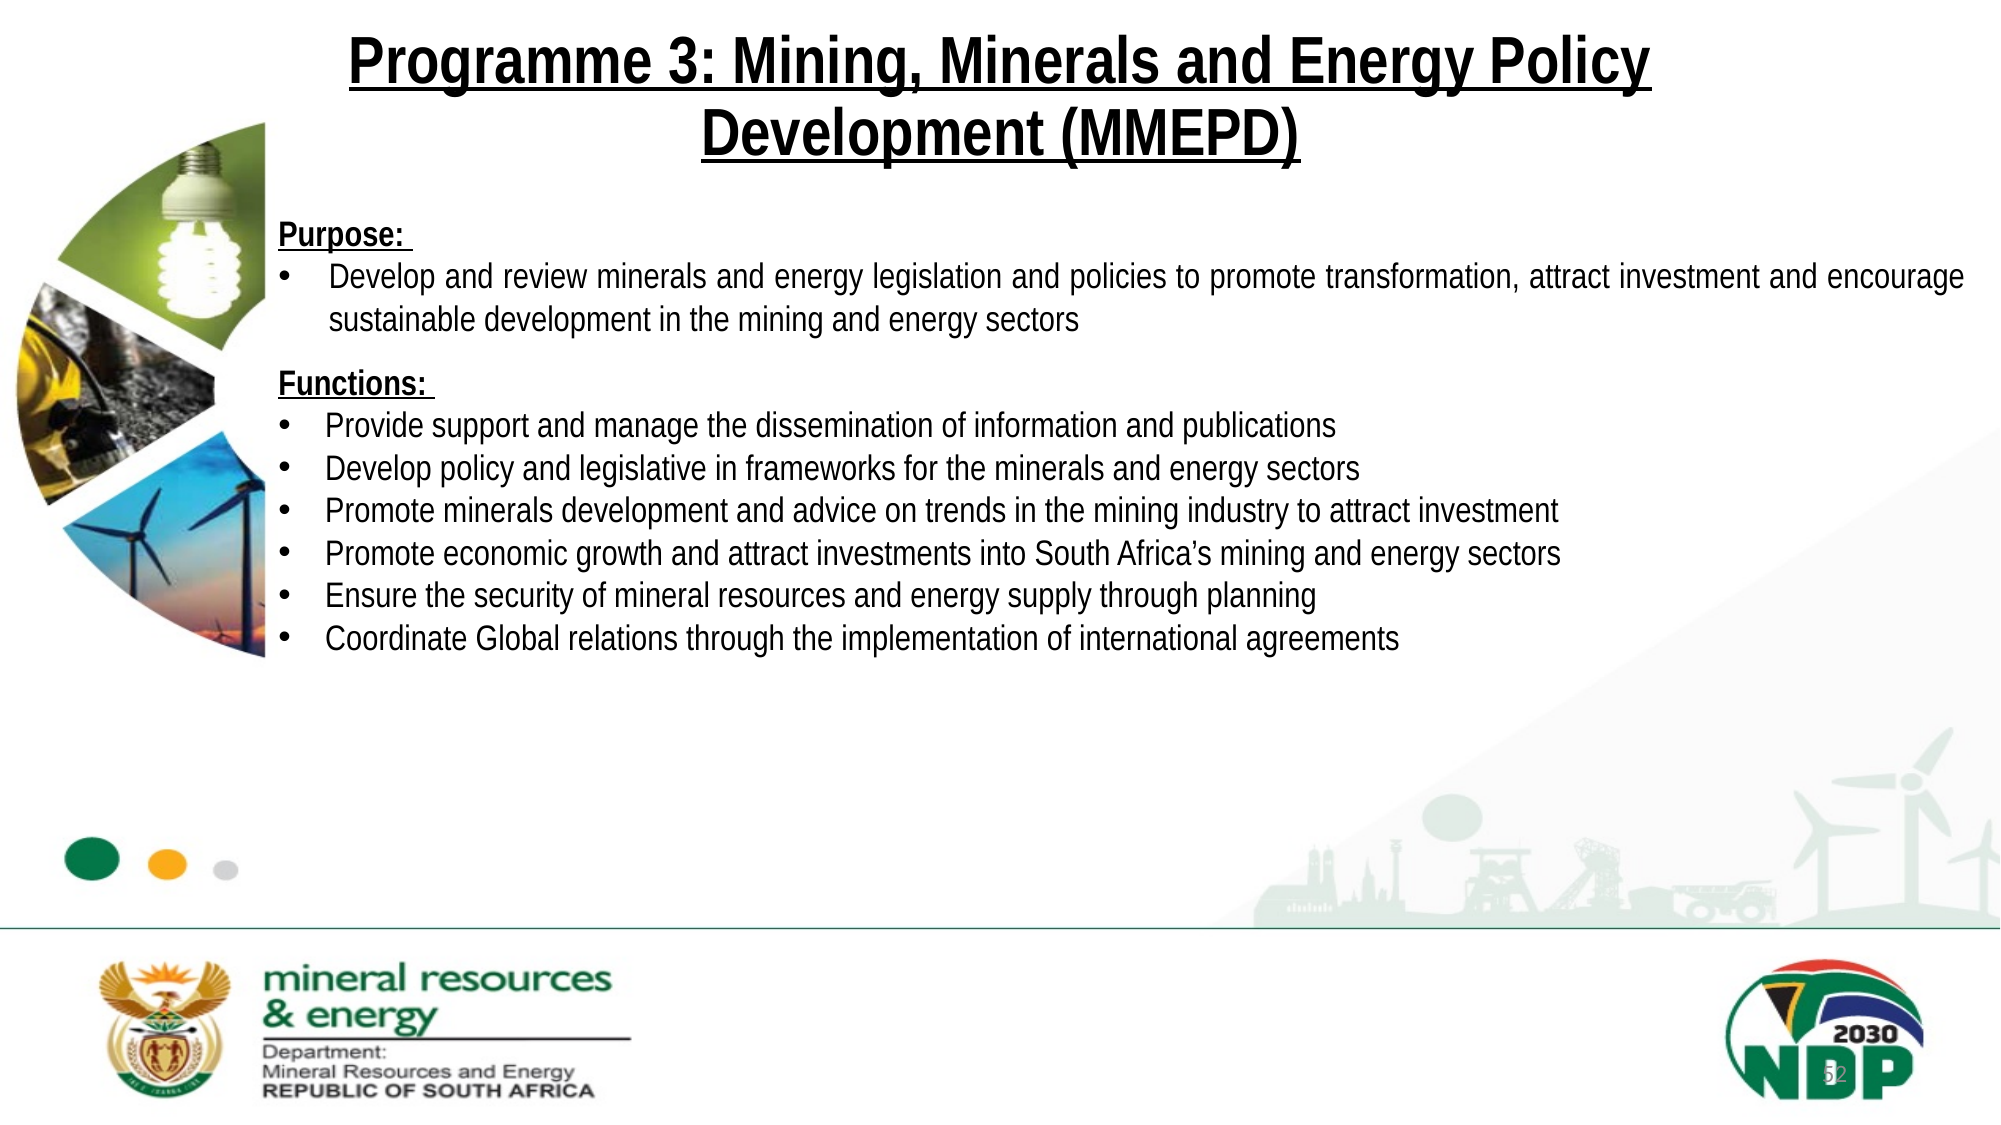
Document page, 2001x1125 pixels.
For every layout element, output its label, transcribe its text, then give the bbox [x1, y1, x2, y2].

title Programme 3: Mining, Minerals and Energy Policy Development (MMEPD) [278, 24, 1722, 153]
slide_number 52 [1412, 1042, 1863, 1103]
text_box Purpose: Develop and review minerals and energy legislation and policies to promote transformation, attract investment and encourage sustainable development in the mining and energy sectors Functions: Provide support and manage the dissemination of information and publications Develop policy and legislative in frameworks for the minerals and energy sectors Promote minerals development and advice on trends in the mining industry to attract investment Promote economic growth and attract investments into South Africa’s mining and energy sectors Ensure the security of mineral resources and energy supply through planning Coordinate Global relations through the implementation of international agreements [278, 153, 1968, 658]
picture [0, 0, 2001, 1125]
